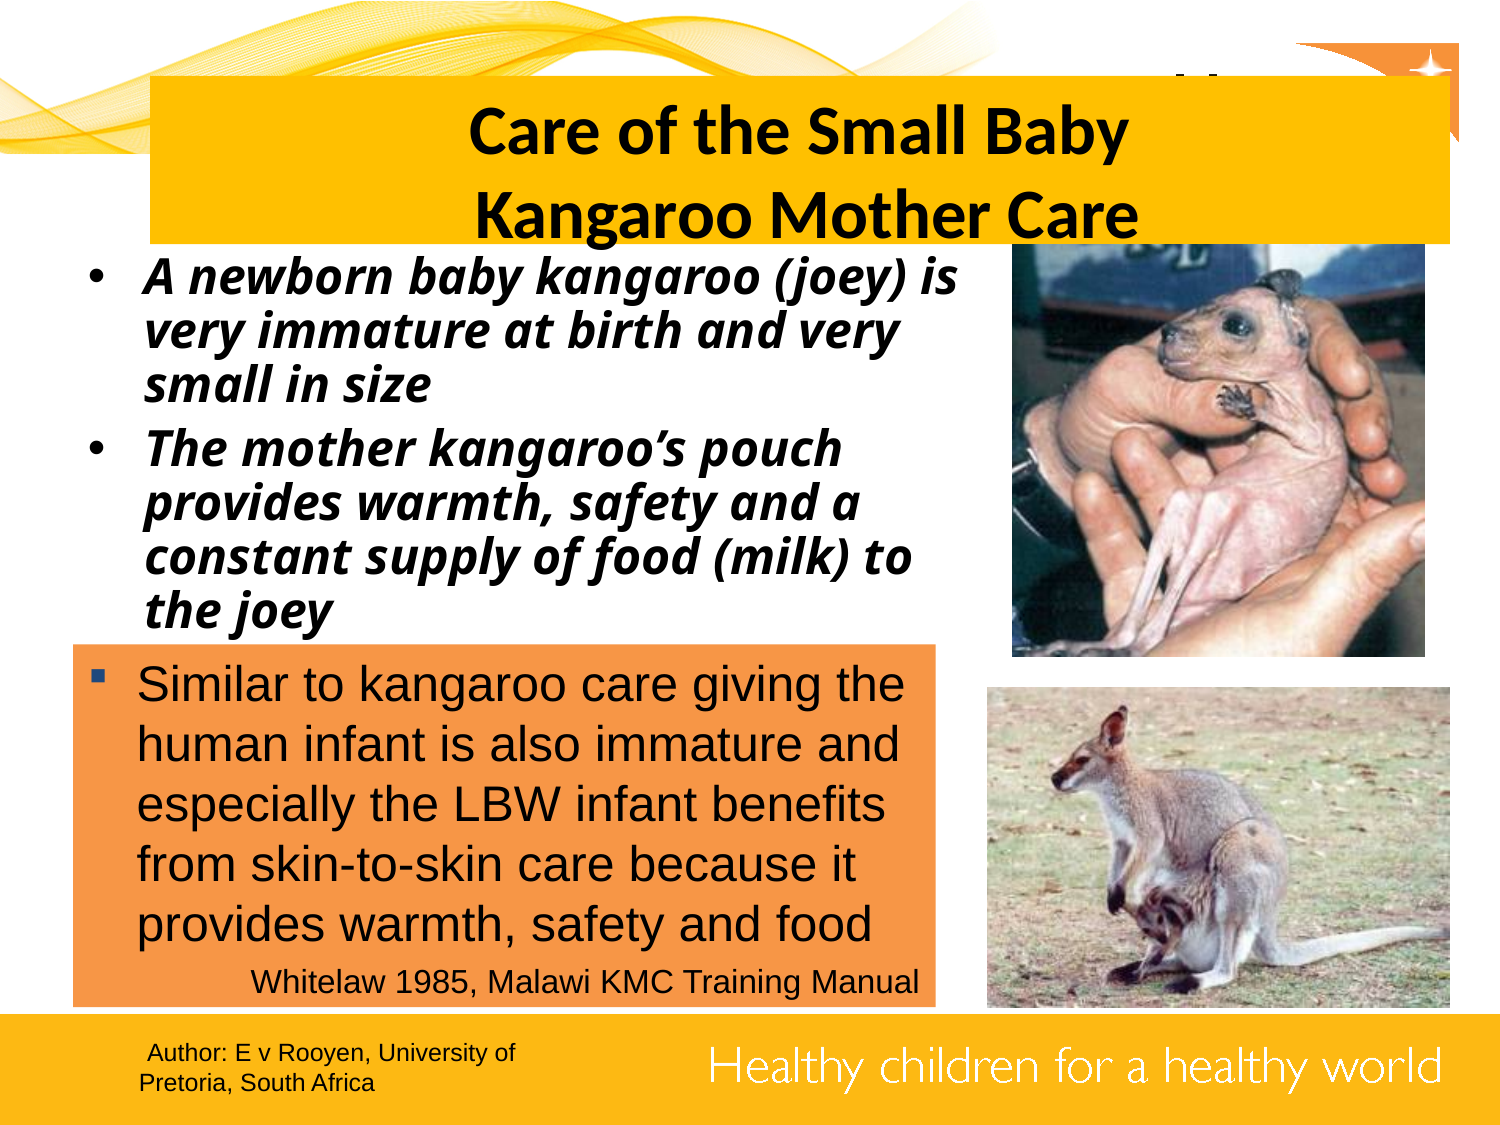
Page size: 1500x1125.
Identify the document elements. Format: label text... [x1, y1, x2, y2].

footer Author: E v Rooyen, University of Pretoria, South Africa [124, 1024, 599, 1103]
title Care of the Small Baby Kangaroo Mother Care [150, 75, 1450, 245]
list A newborn baby kangaroo (joey) is very immature at birth and very small in size The mother kangaroo’s pouch provides warmth, safety and a constant supply of food (milk) to the joey [73, 244, 983, 657]
slide_number [1074, 1024, 1425, 1103]
picture [0, 1, 1500, 1125]
text_box Similar to kangaroo care giving the human infant is also immature and especially the LBW infant benefits from skin-to-skin care because it provides warmth, safety and food Whitelaw 1985, Malawi KMC Training Manual [73, 644, 936, 1008]
